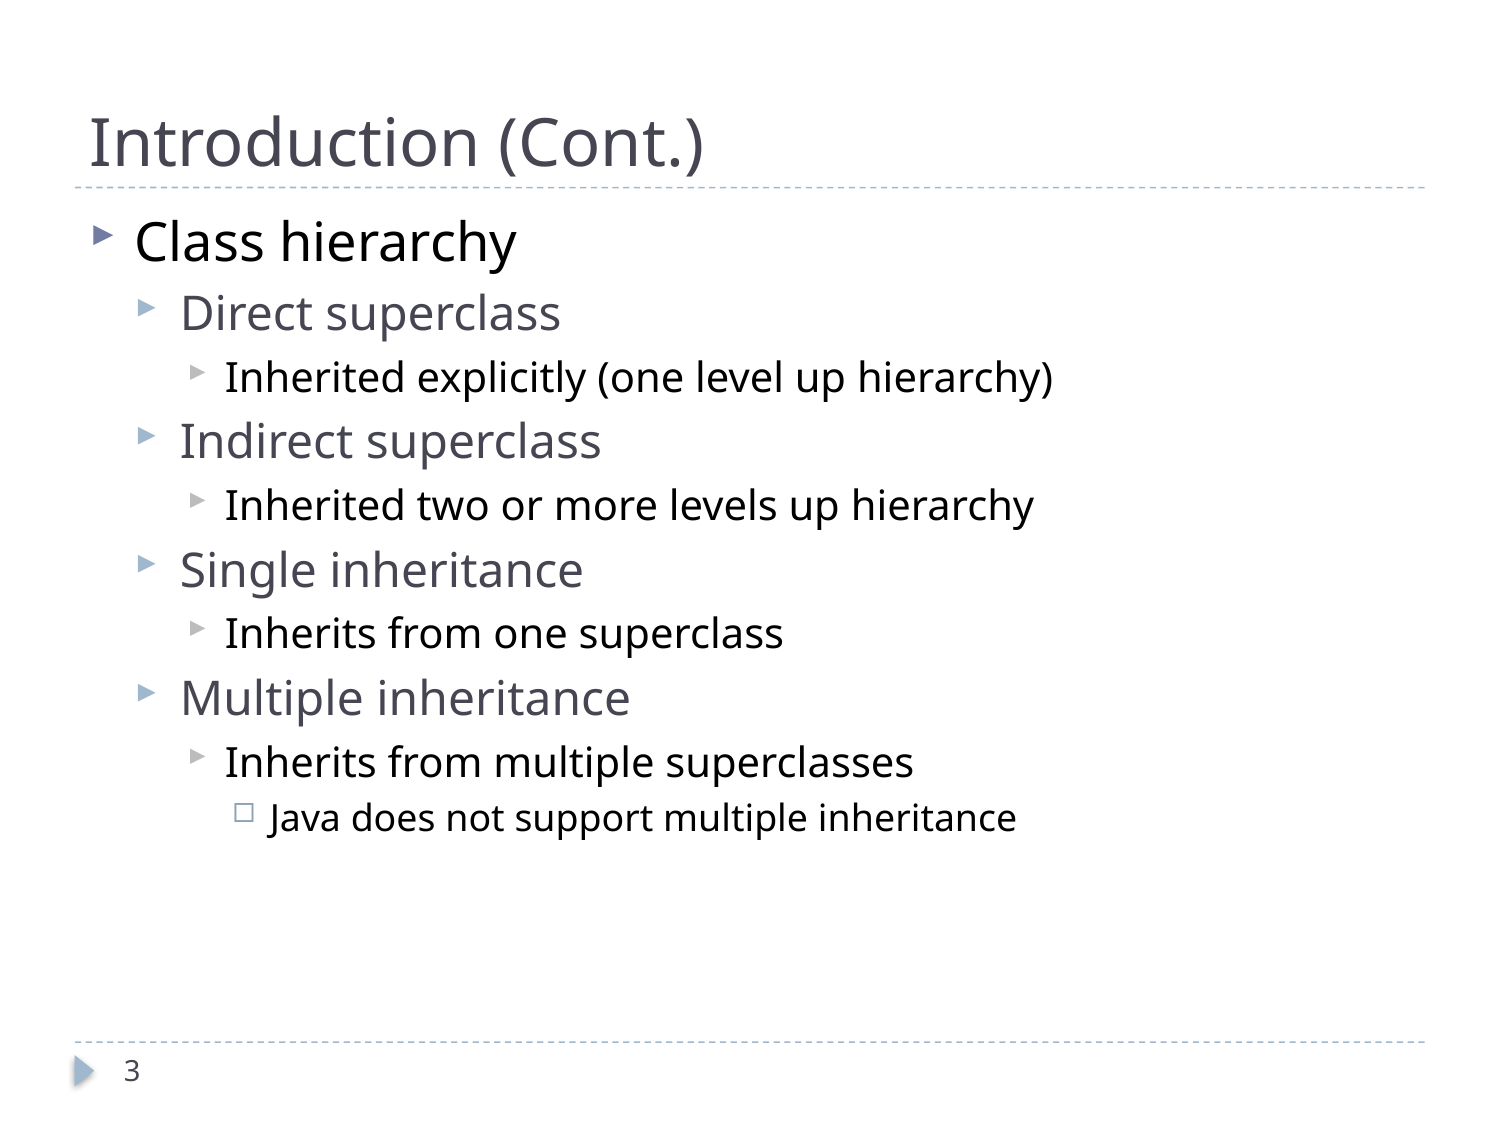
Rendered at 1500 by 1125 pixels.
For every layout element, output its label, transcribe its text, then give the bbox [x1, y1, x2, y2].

list Class hierarchy Direct superclass Inherited explicitly (one level up hierarchy) Indirect superclass Inherited two or more levels up hierarchy Single inheritance Inherits from one superclass Multiple inheritance Inherits from multiple superclasses Java does not support multiple inheritance [75, 200, 1425, 1010]
slide_number 3 [109, 1044, 422, 1120]
title Introduction (Cont.) [75, 24, 1425, 188]
